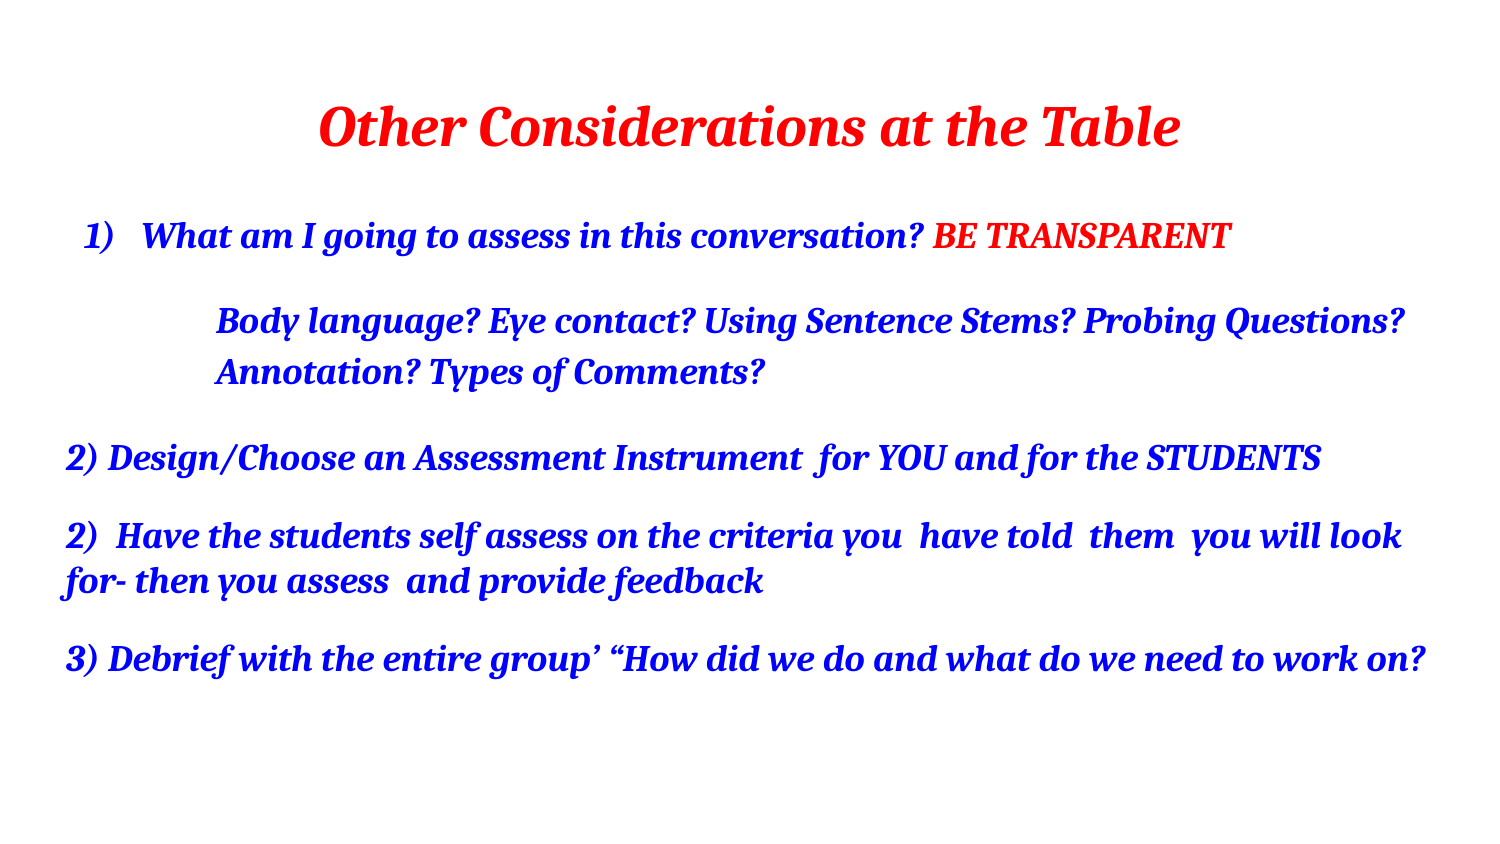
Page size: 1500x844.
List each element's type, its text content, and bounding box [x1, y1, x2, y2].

title Other Considerations at the Table [51, 72, 1449, 167]
list What am I going to assess in this conversation? BE TRANSPARENT Body language? Eye contact? Using Sentence Stems? Probing Questions? Annotation? Types of Comments? 2) Design/Choose an Assessment Instrument for YOU and for the STUDENTS 2) Have the students self assess on the criteria you have told them you will look for- then you assess and provide feedback 3) Debrief with the entire group’ “How did we do and what do we need to work on? [51, 189, 1449, 750]
